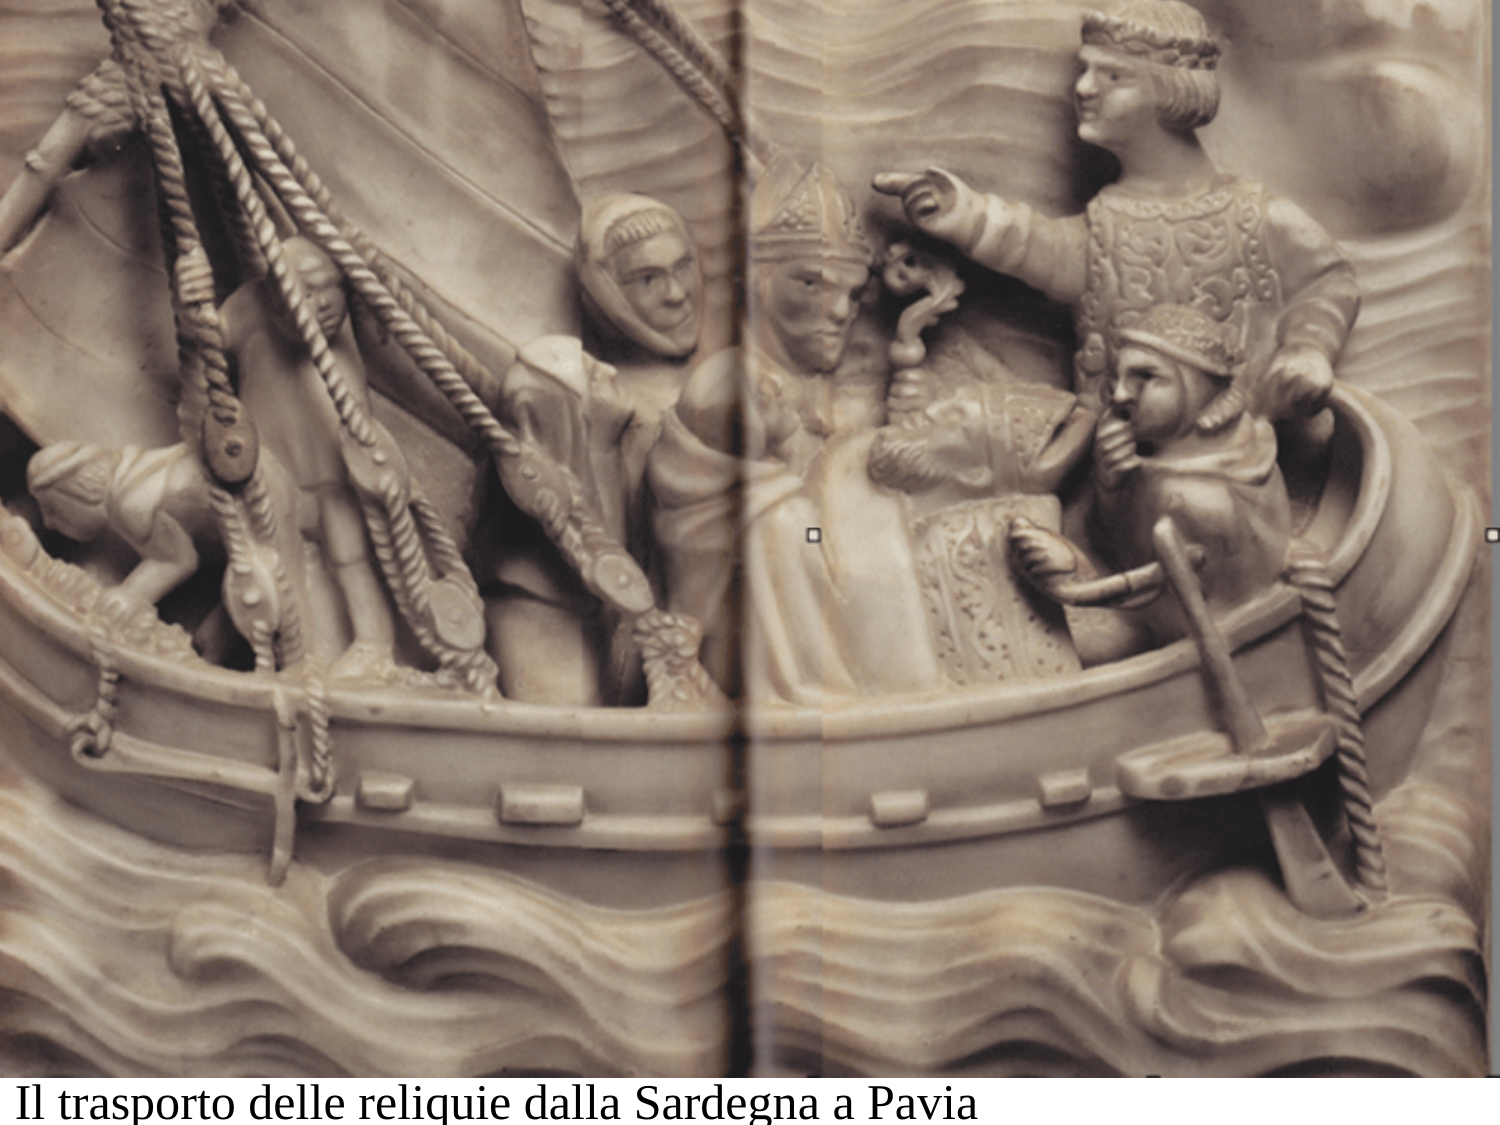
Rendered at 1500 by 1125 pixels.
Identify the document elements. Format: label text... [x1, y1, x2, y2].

text_box Il trasporto delle reliquie dalla Sardegna a Pavia [0, 1086, 1500, 1125]
picture [0, 0, 1500, 1079]
